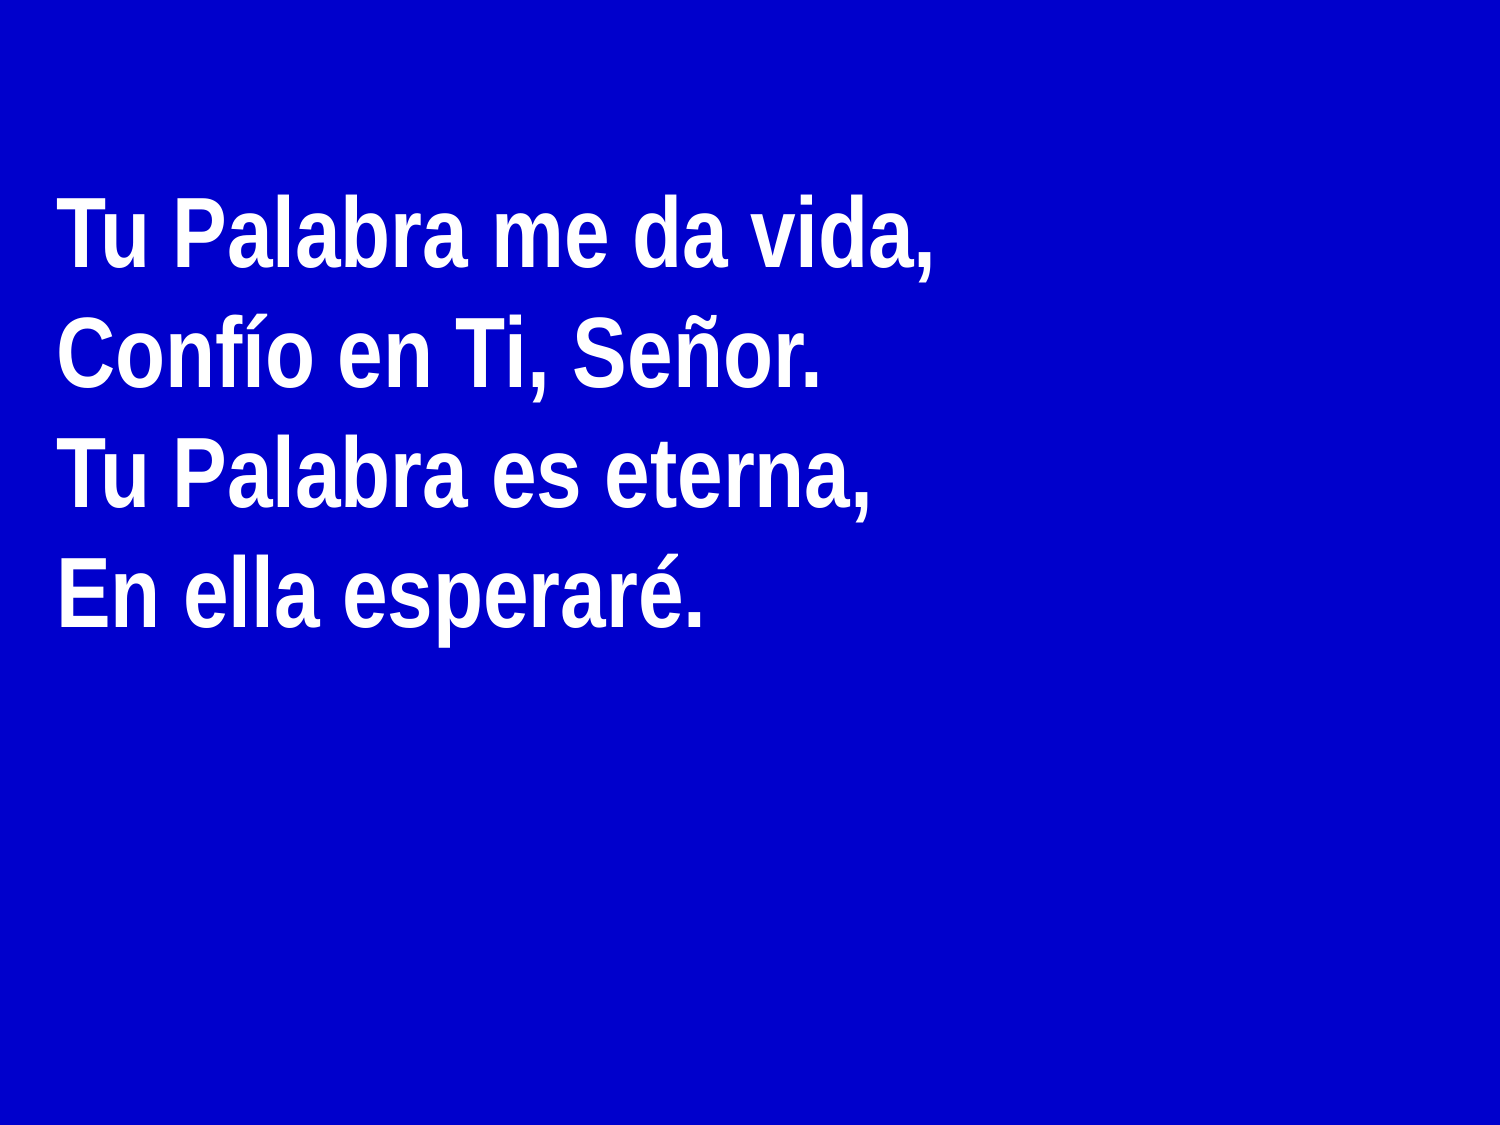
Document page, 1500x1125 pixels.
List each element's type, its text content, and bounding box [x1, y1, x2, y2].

text_box Tu Palabra me da vida, Confío en Ti, Señor. Tu Palabra es eterna, En ella esperaré. [41, 49, 1438, 655]
